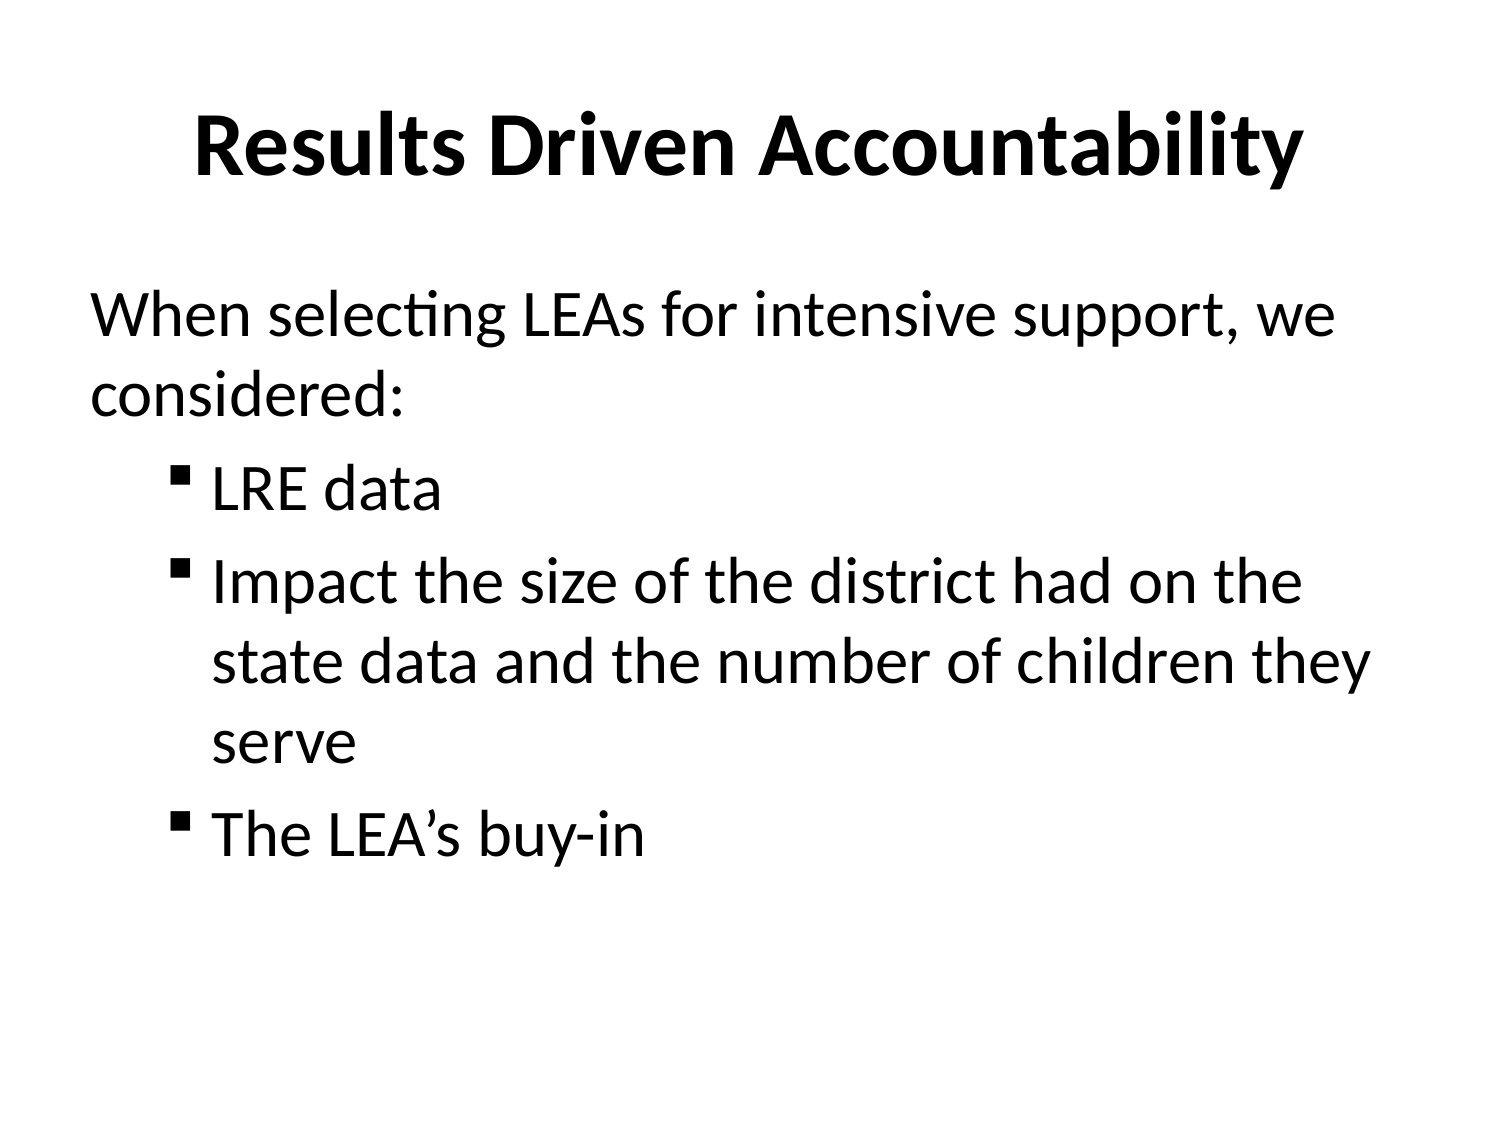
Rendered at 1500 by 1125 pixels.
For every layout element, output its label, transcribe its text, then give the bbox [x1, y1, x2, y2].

list When selecting LEAs for intensive support, we considered: LRE data Impact the size of the district had on the state data and the number of children they serve The LEA’s buy-in [75, 262, 1425, 1005]
title Results Driven Accountability [75, 45, 1425, 233]
